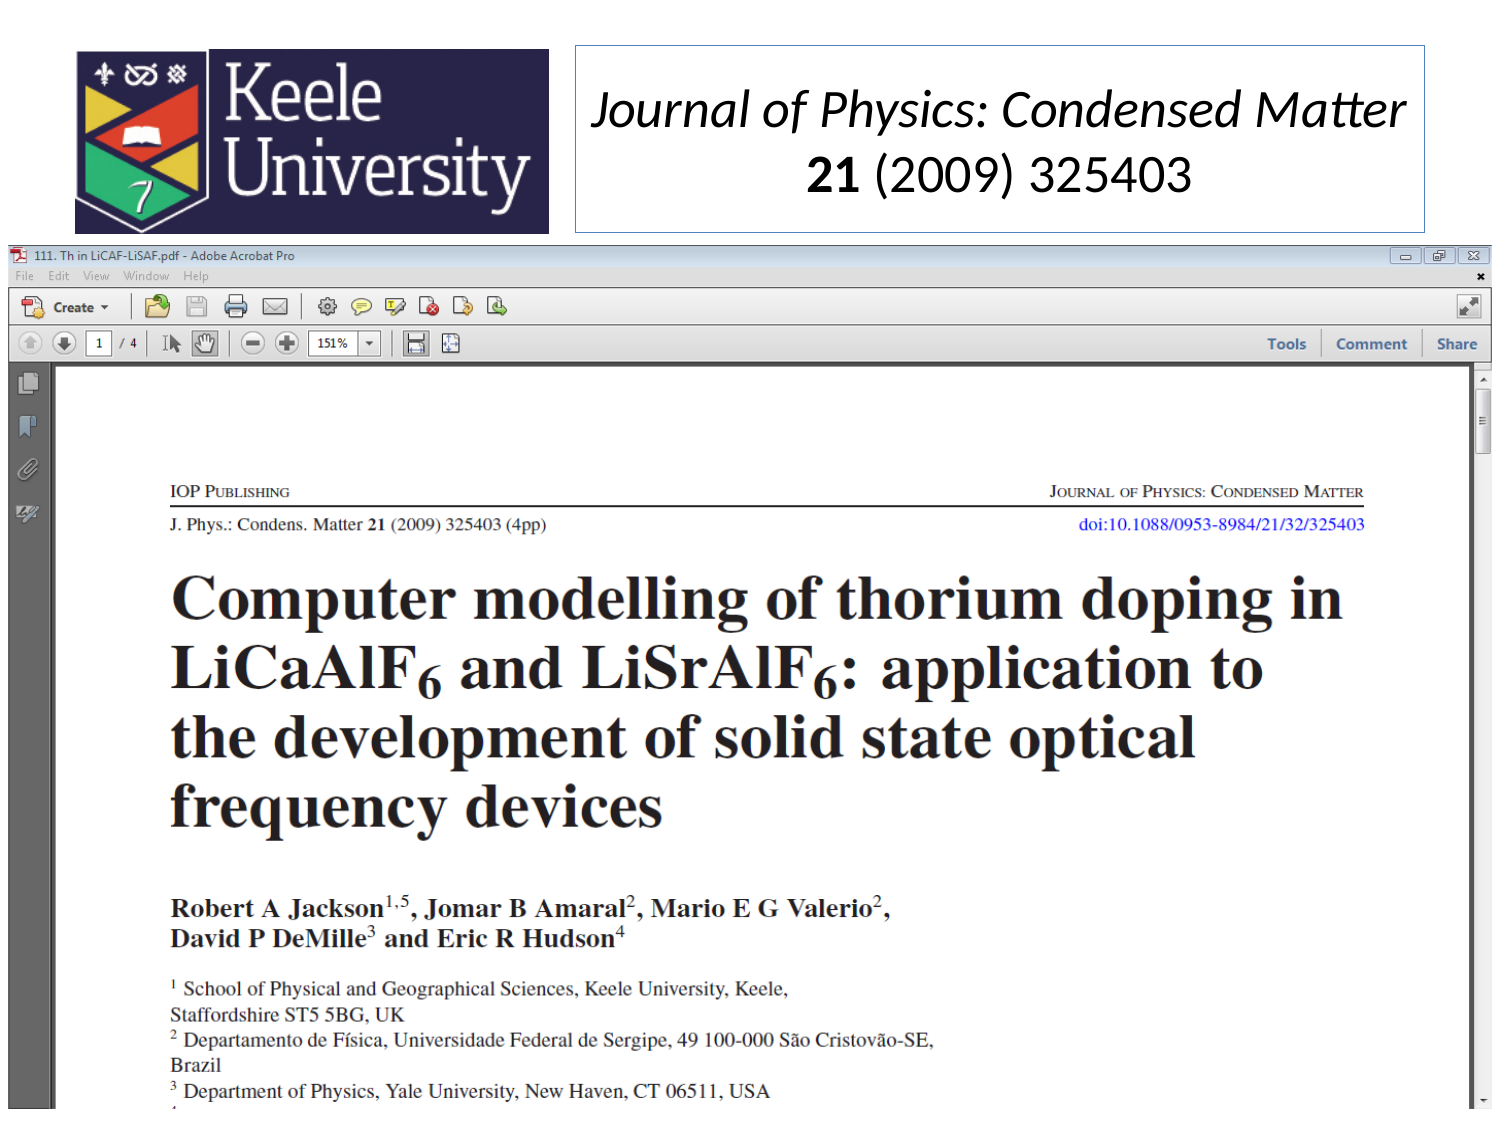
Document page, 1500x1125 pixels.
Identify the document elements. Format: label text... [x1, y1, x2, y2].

picture [75, 49, 549, 234]
picture [0, 237, 1500, 1118]
title Journal of Physics: Condensed Matter 21 (2009) 325403 [575, 45, 1425, 233]
